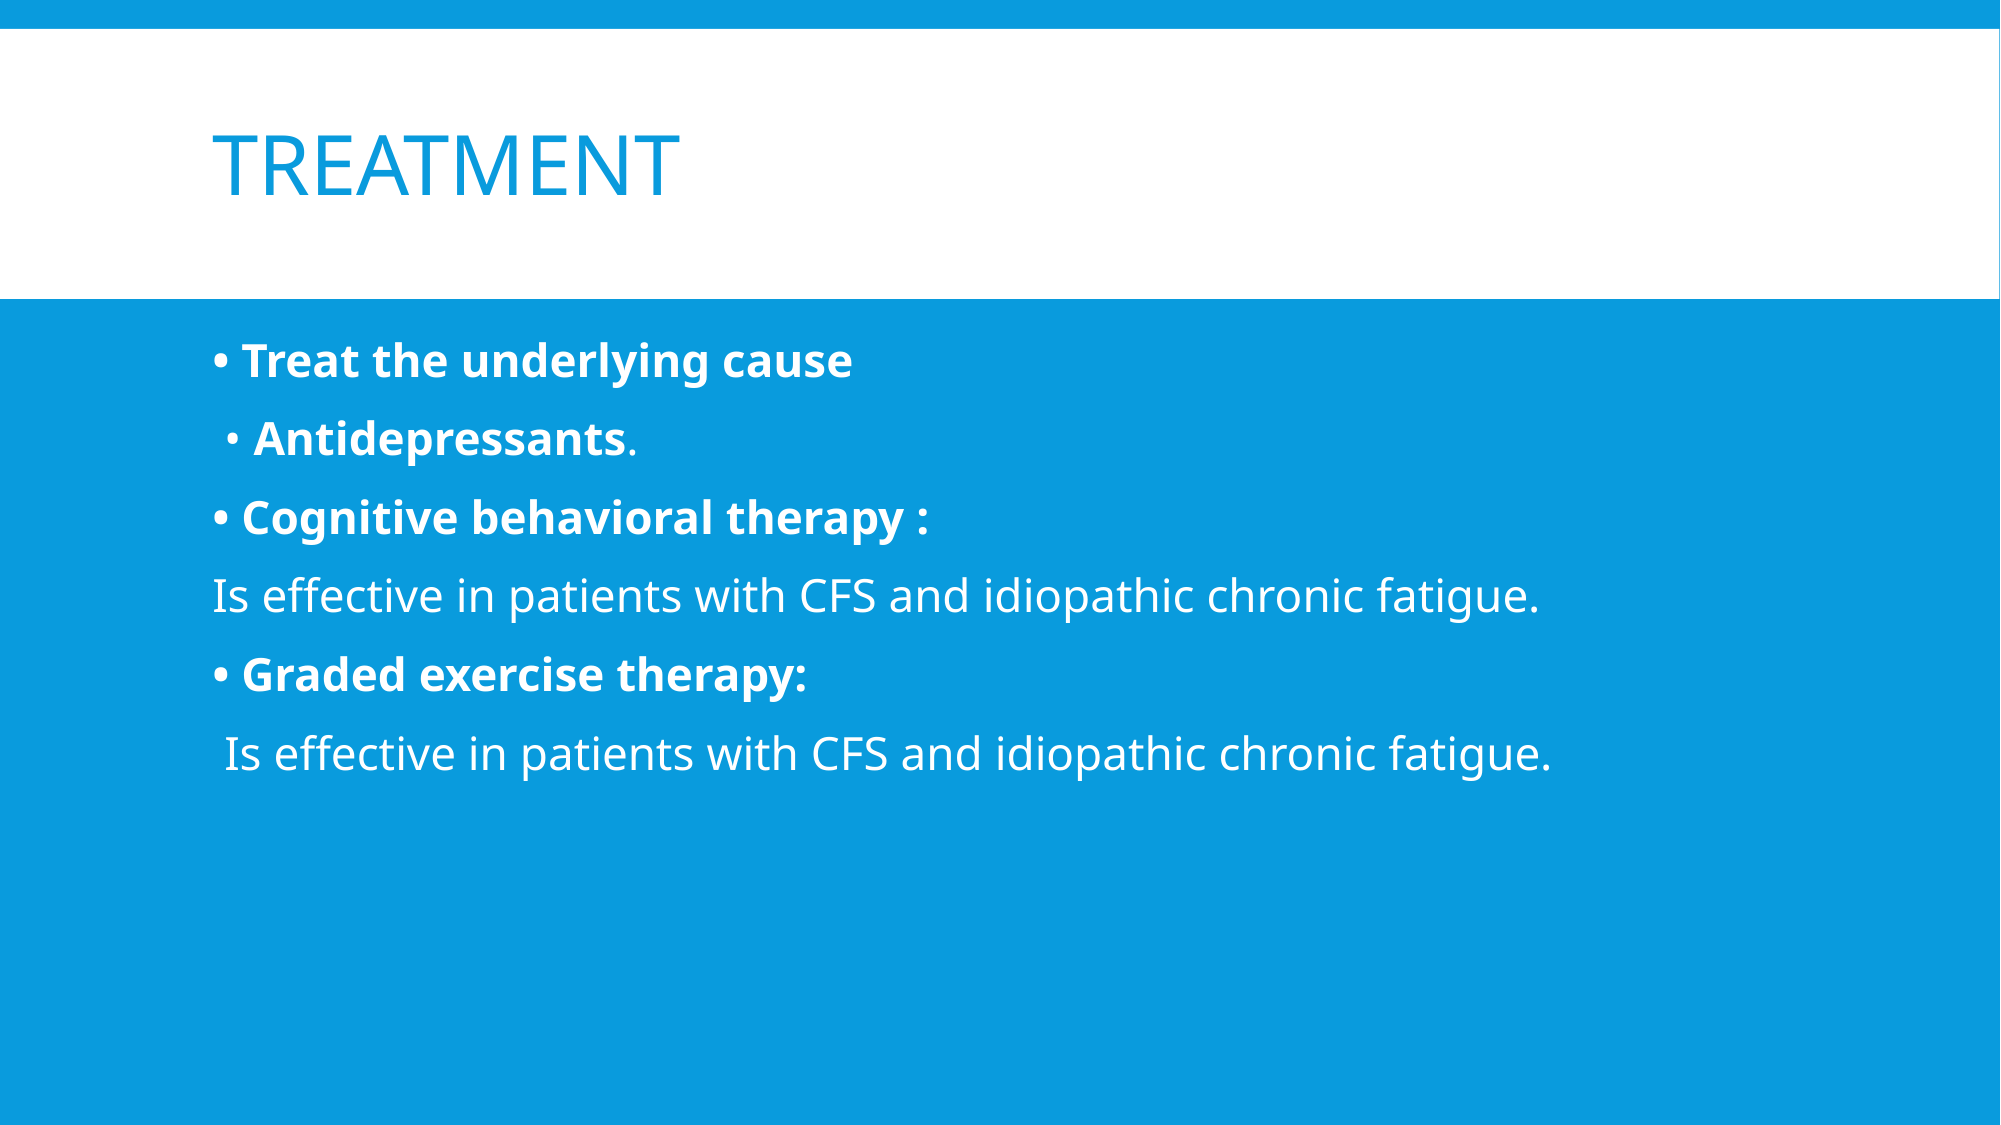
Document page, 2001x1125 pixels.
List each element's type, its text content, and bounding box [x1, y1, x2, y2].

title treatment [197, 46, 1803, 295]
list • Treat the underlying cause • Antidepressants. • Cognitive behavioral therapy : Is effective in patients with CFS and idiopathic chronic fatigue. • Graded exercise therapy: Is effective in patients with CFS and idiopathic chronic fatigue. [197, 329, 1803, 1020]
